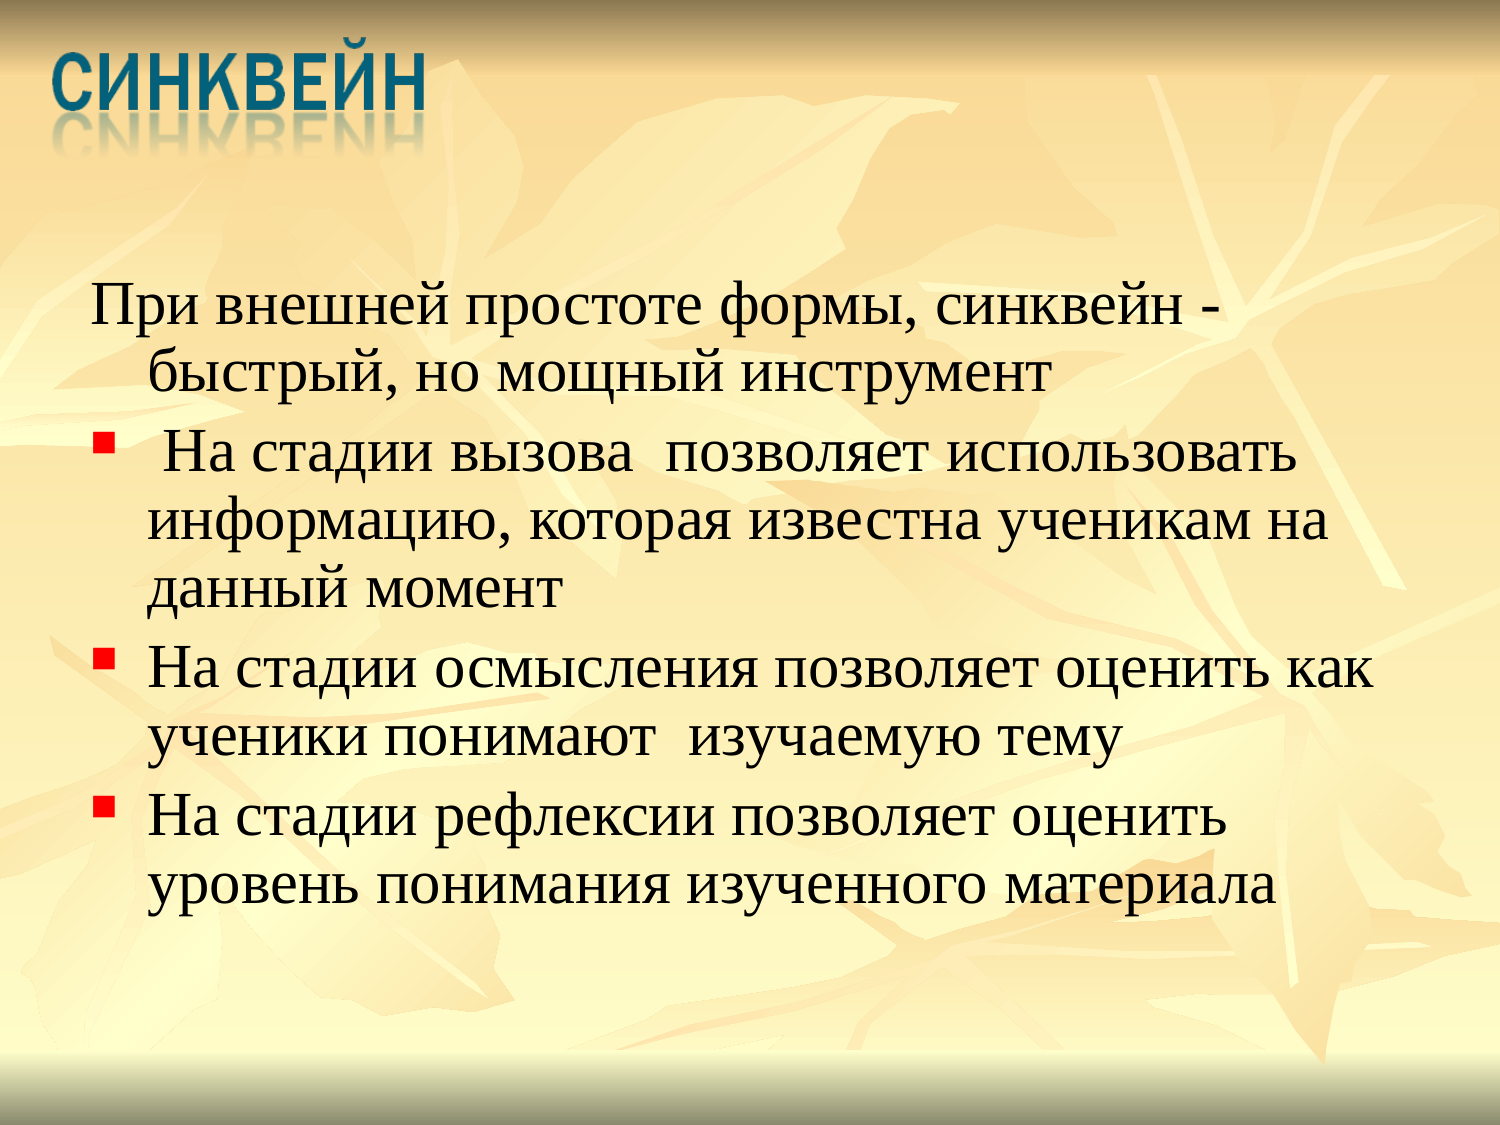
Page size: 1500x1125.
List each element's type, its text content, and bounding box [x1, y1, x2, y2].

picture [0, 0, 1500, 213]
list При внешней простоте формы, синквейн - быстрый, но мощный инструмент На стадии вызова позволяет использовать информацию, которая известна ученикам на данный момент На стадии осмысления позволяет оценить как ученики понимают изучаемую тему На стадии рефлексии позволяет оценить уровень понимания изученного материала [75, 262, 1425, 1006]
